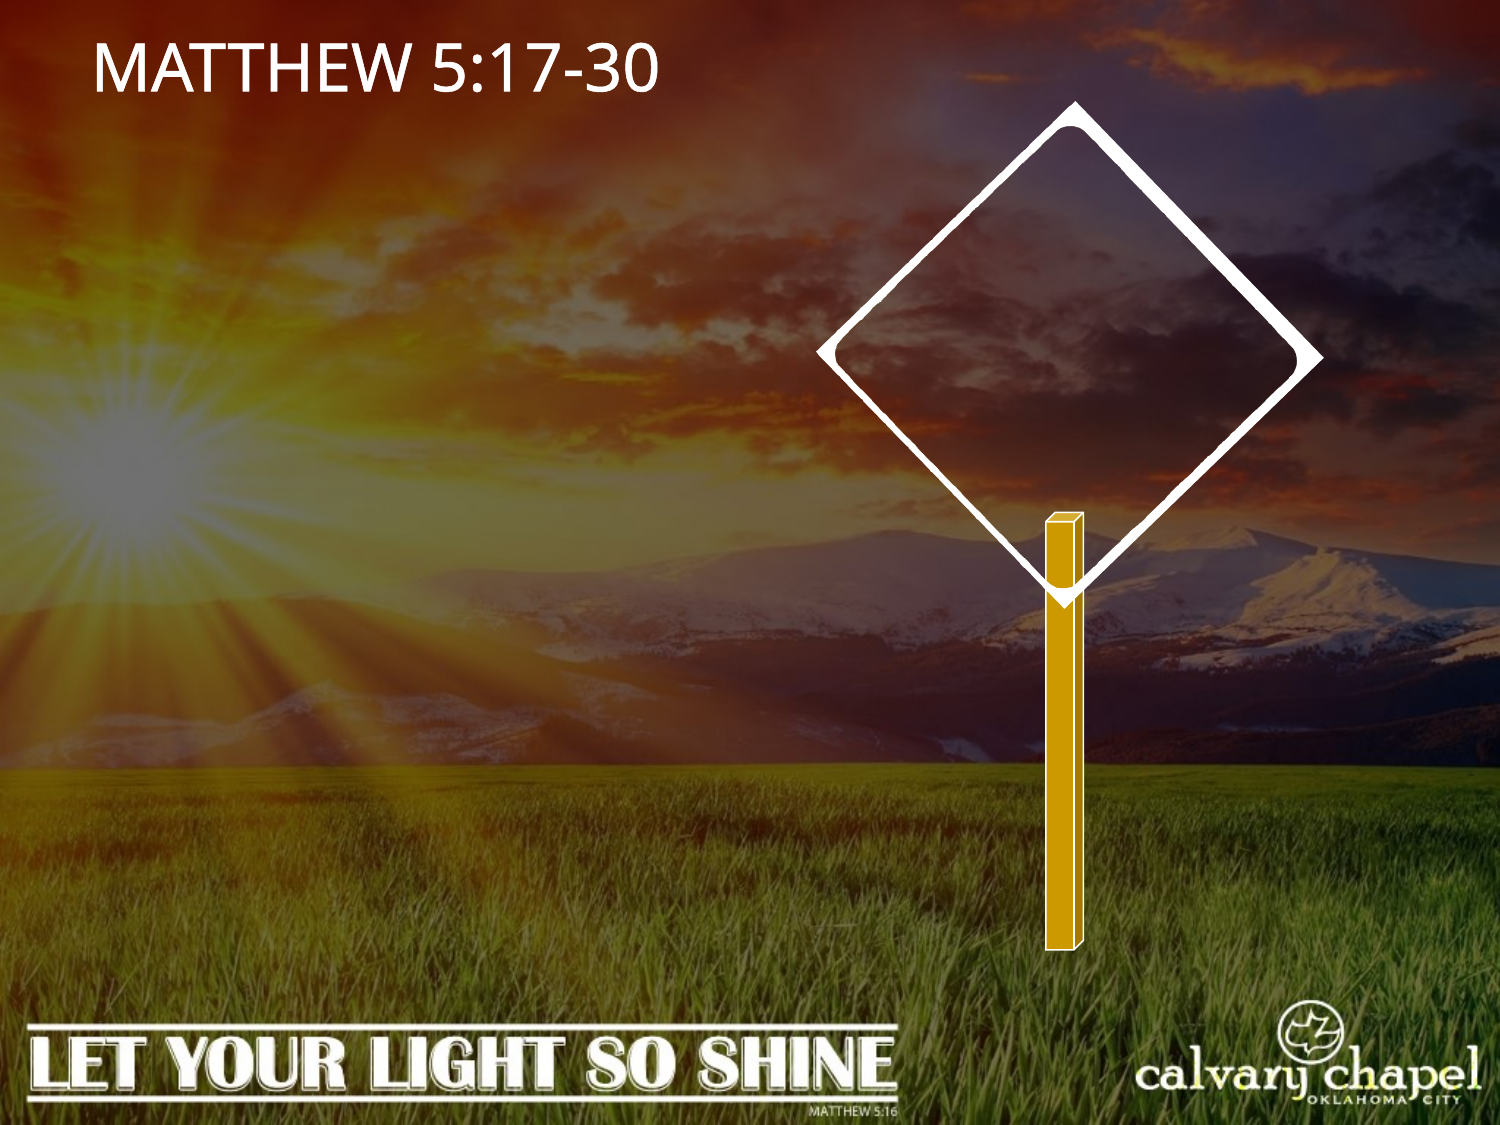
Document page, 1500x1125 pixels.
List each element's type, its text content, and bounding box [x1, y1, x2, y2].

picture [0, 0, 1500, 1125]
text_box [887, 174, 1250, 950]
text_box MATTHEW 5:17-30 [75, 17, 1354, 112]
